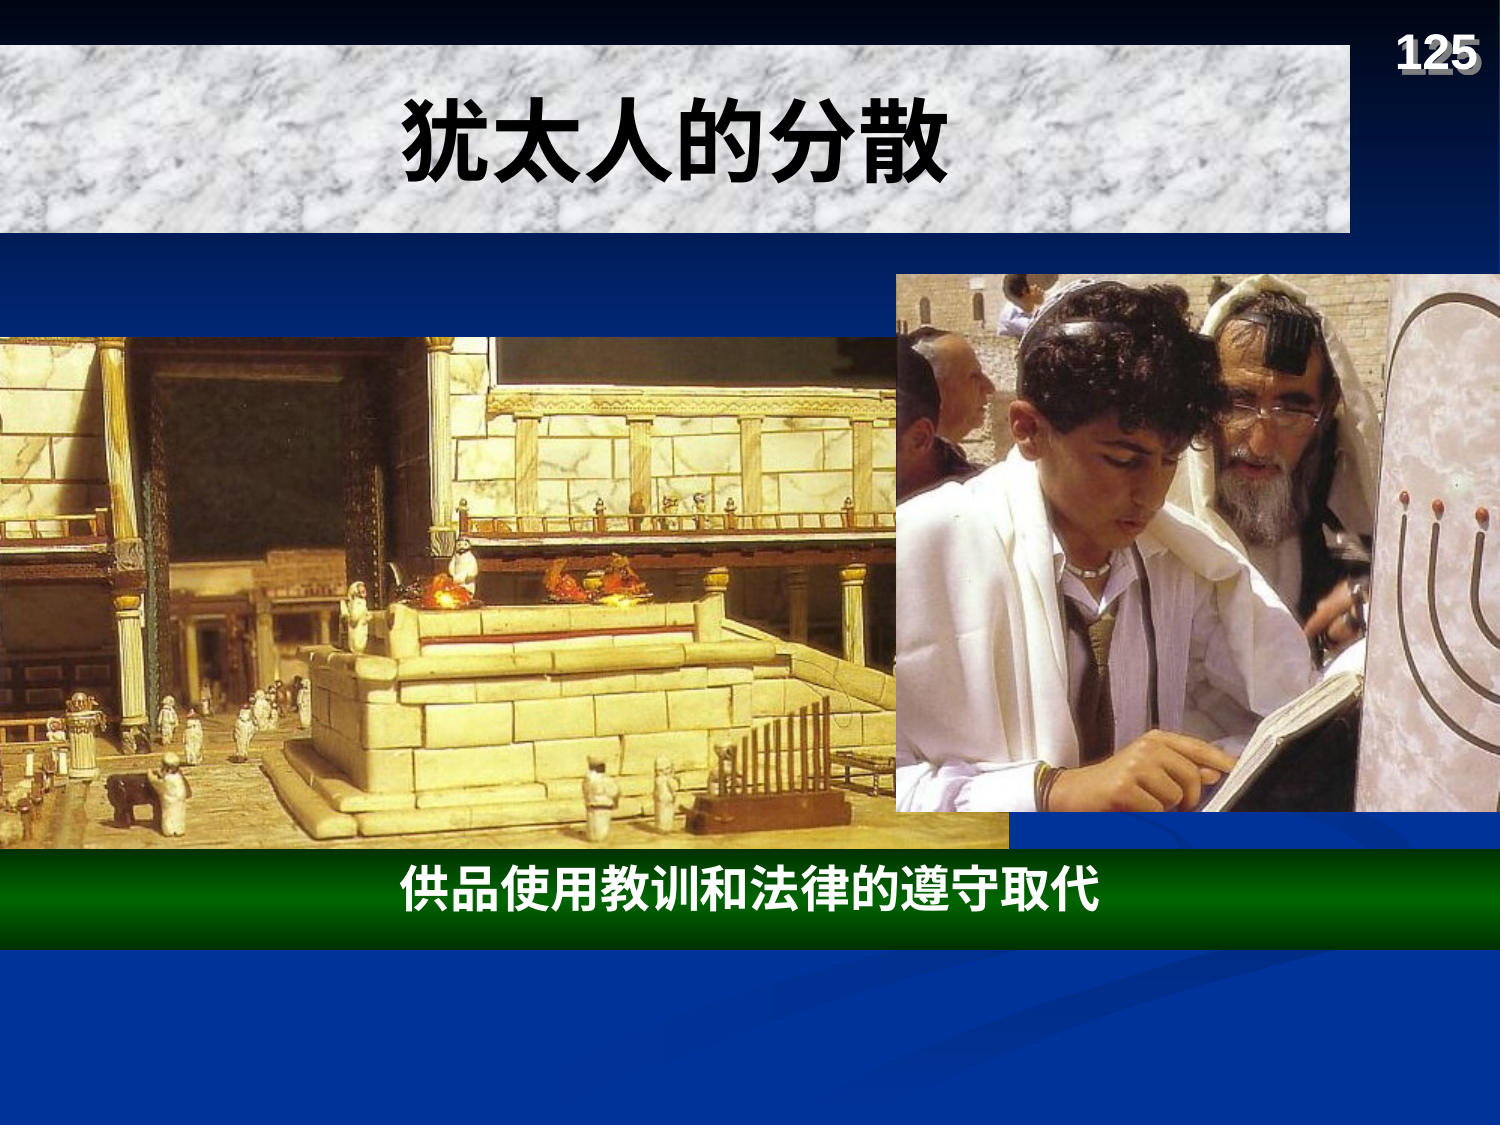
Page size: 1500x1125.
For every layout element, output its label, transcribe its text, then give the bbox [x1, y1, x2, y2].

picture [0, 274, 1500, 911]
list 供品使用教训和法律的遵守取代 [0, 849, 1500, 951]
title 犹太人的分散 [0, 44, 1351, 233]
text_box 125 [1380, 12, 1494, 88]
